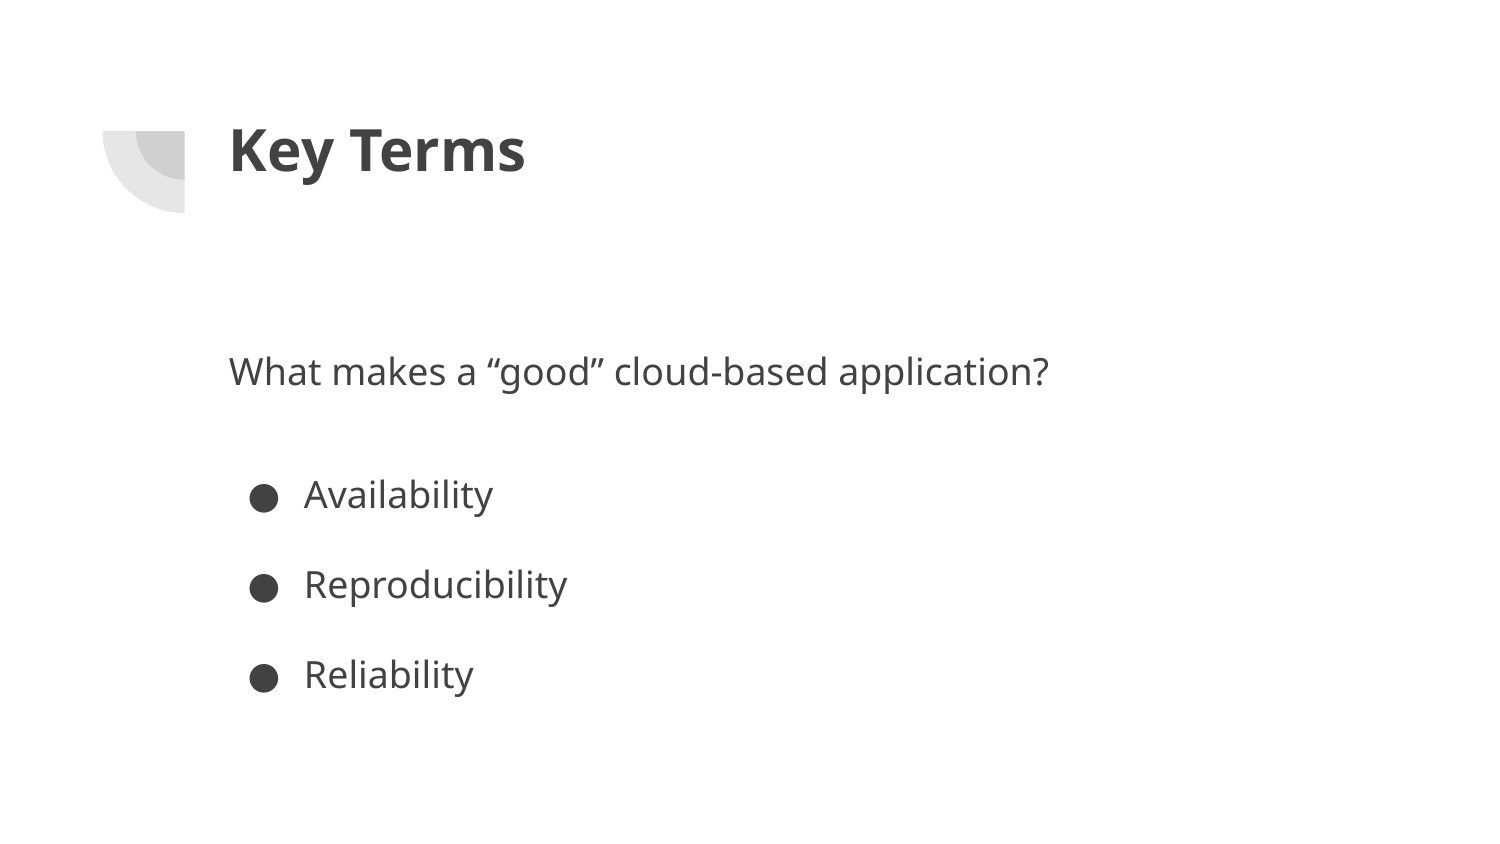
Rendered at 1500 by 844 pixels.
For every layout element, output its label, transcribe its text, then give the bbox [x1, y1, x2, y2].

list What makes a “good” cloud-based application? Availability Reproducibility Reliability [213, 326, 1368, 744]
title Key Terms [213, 98, 1368, 263]
